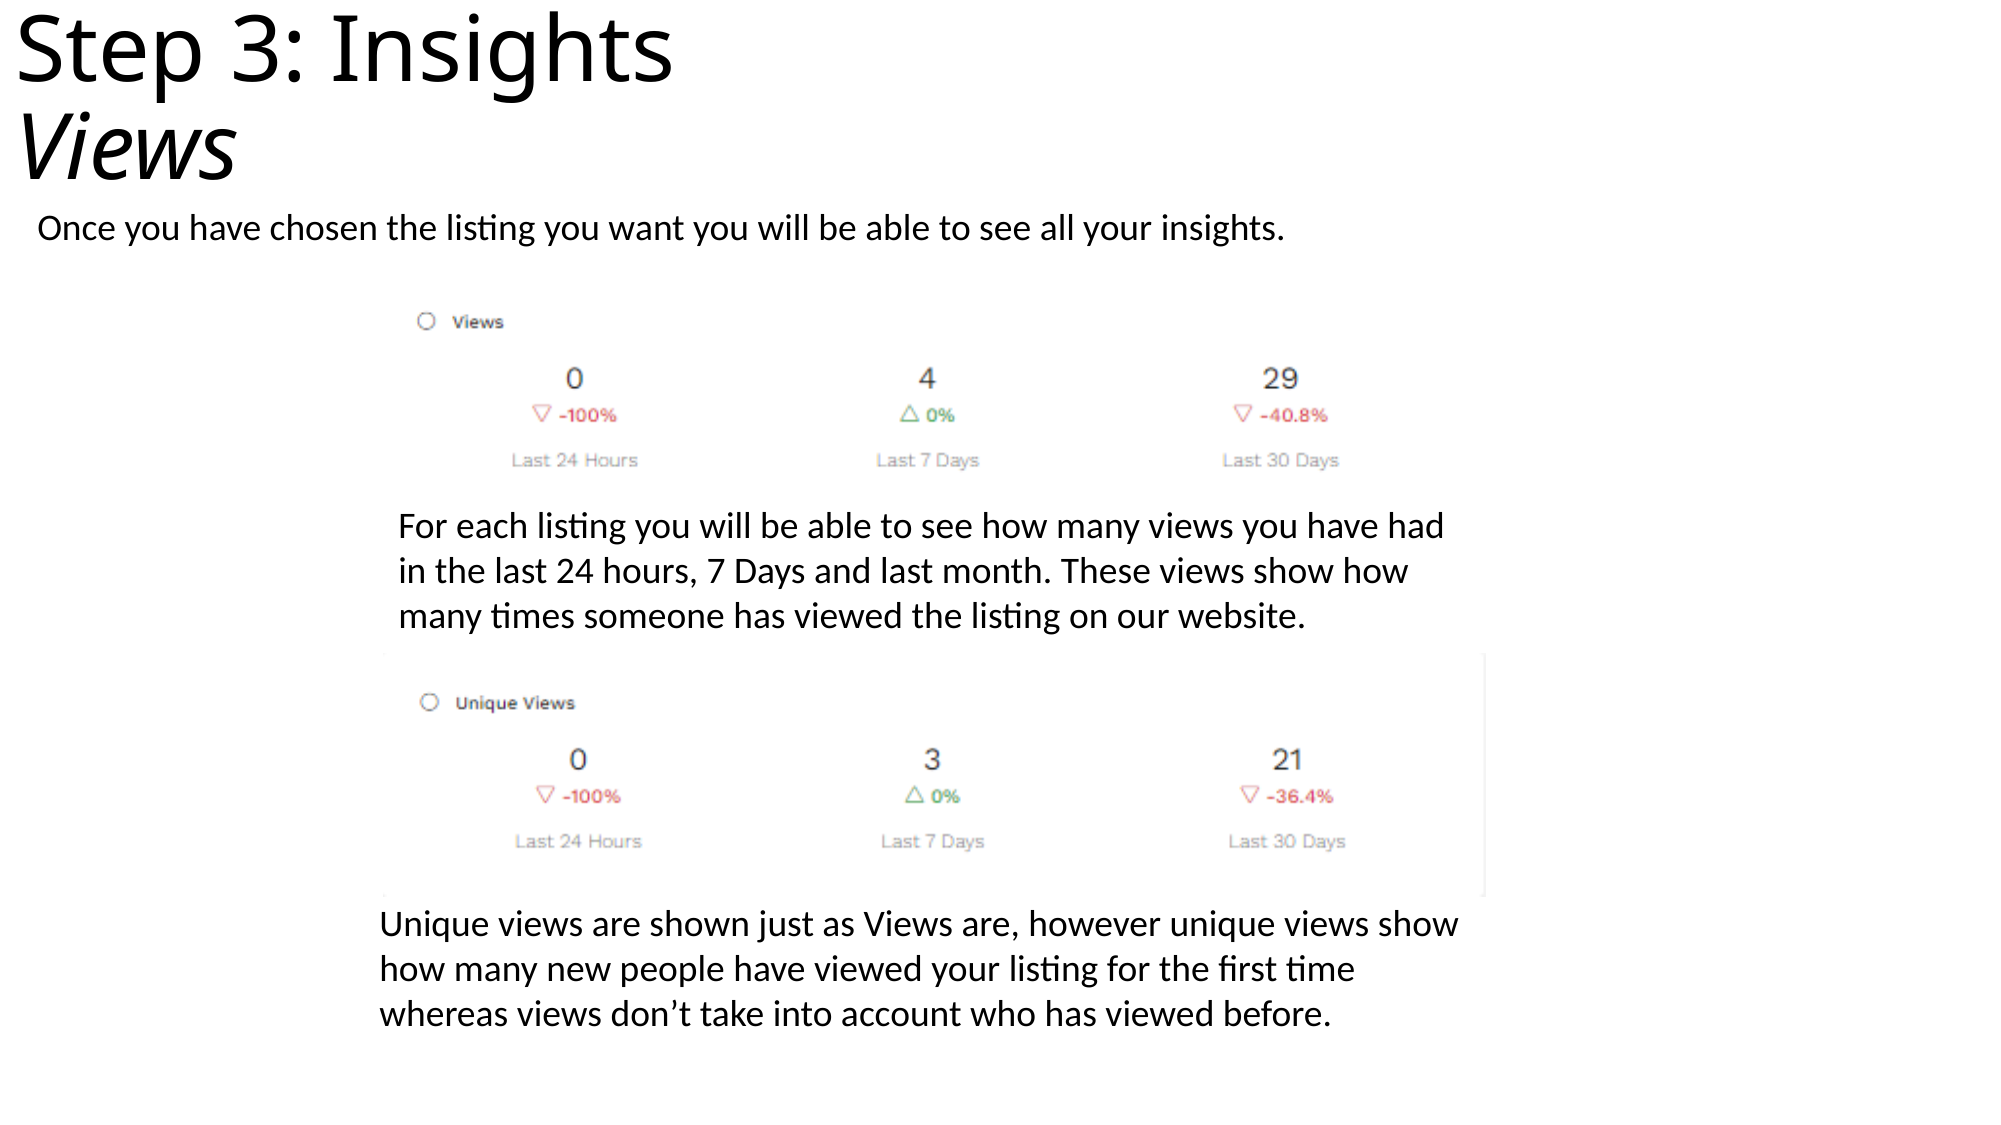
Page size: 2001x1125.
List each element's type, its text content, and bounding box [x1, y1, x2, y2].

text_box Once you have chosen the listing you want you will be able to see all your insights. [22, 195, 1324, 256]
text_box Unique views are shown just as Views are, however unique views show how many new people have viewed your listing for the first time whereas views don’t take into account who has viewed before. [364, 891, 1486, 1042]
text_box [383, 272, 1474, 646]
title Step 3: Insights Views [0, 0, 1725, 210]
picture [383, 653, 1486, 898]
